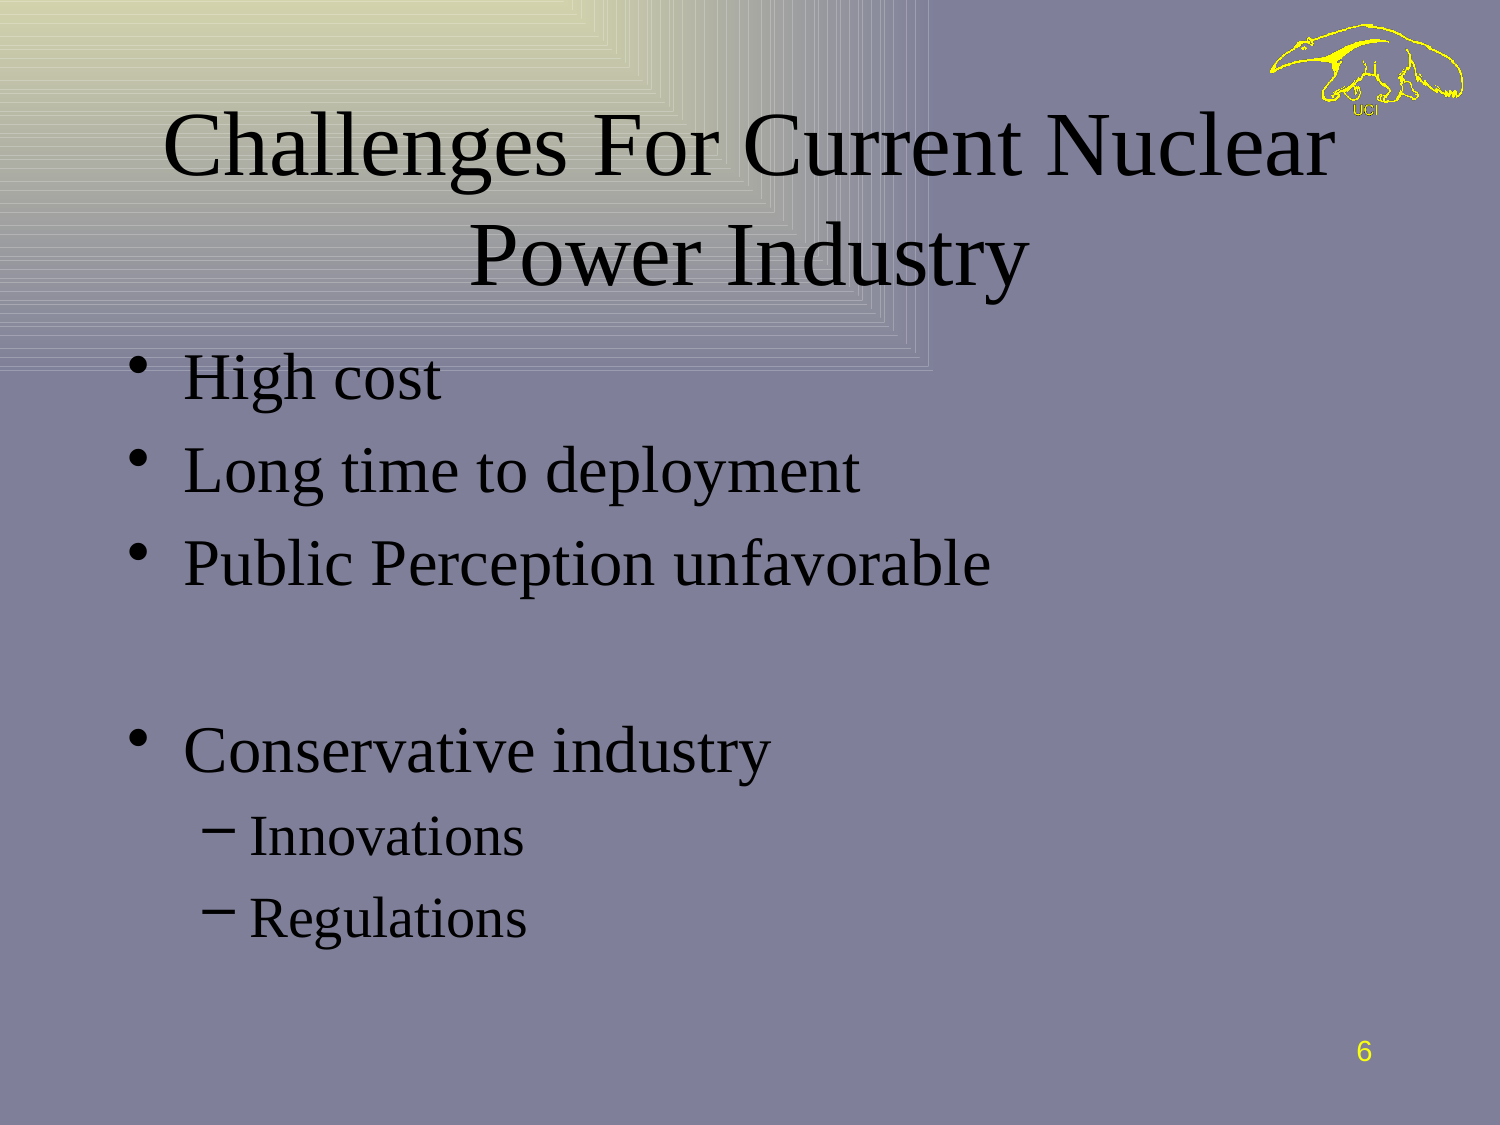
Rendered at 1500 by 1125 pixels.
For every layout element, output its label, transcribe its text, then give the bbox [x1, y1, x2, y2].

slide_number 6 [1074, 1025, 1388, 1100]
picture [1270, 24, 1463, 163]
title Challenges For Current Nuclear Power Industry [112, 99, 1388, 288]
list High cost Long time to deployment Public Perception unfavorable Conservative industry Innovations Regulations [112, 324, 1388, 1000]
